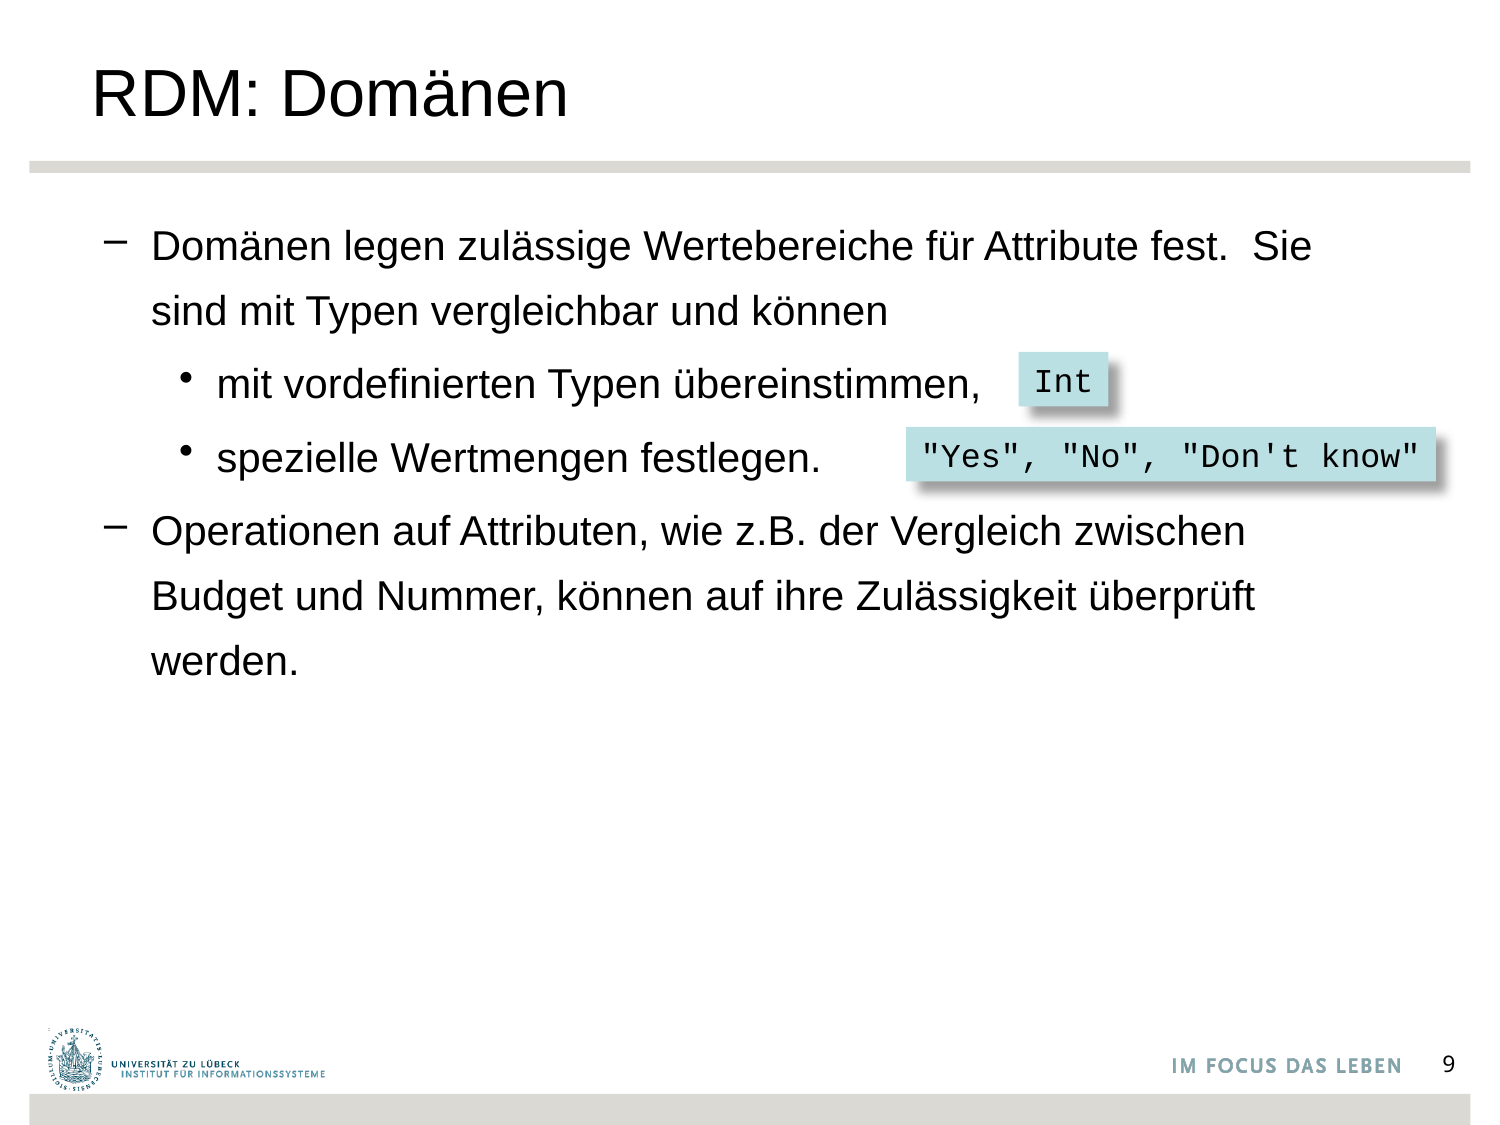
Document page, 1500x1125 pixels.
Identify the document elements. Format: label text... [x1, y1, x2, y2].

title RDM: Domänen [76, 42, 1427, 126]
text_box "Yes", "No", "Don't know" [1365, 426, 1436, 482]
slide_number 9 [1305, 1050, 1471, 1083]
list Domänen legen zulässige Wertebereiche für Attribute fest. Sie sind mit Typen vergleichbar und können mit vordefinierten Typen übereinstimmen, spezielle Wertmengen festlegen. Operationen auf Attributen, wie z.B. der Vergleich zwischen Budget und Nummer, können auf ihre Zulässigkeit überprüft werden. [14, 196, 1365, 1012]
picture [1173, 1058, 1305, 1073]
